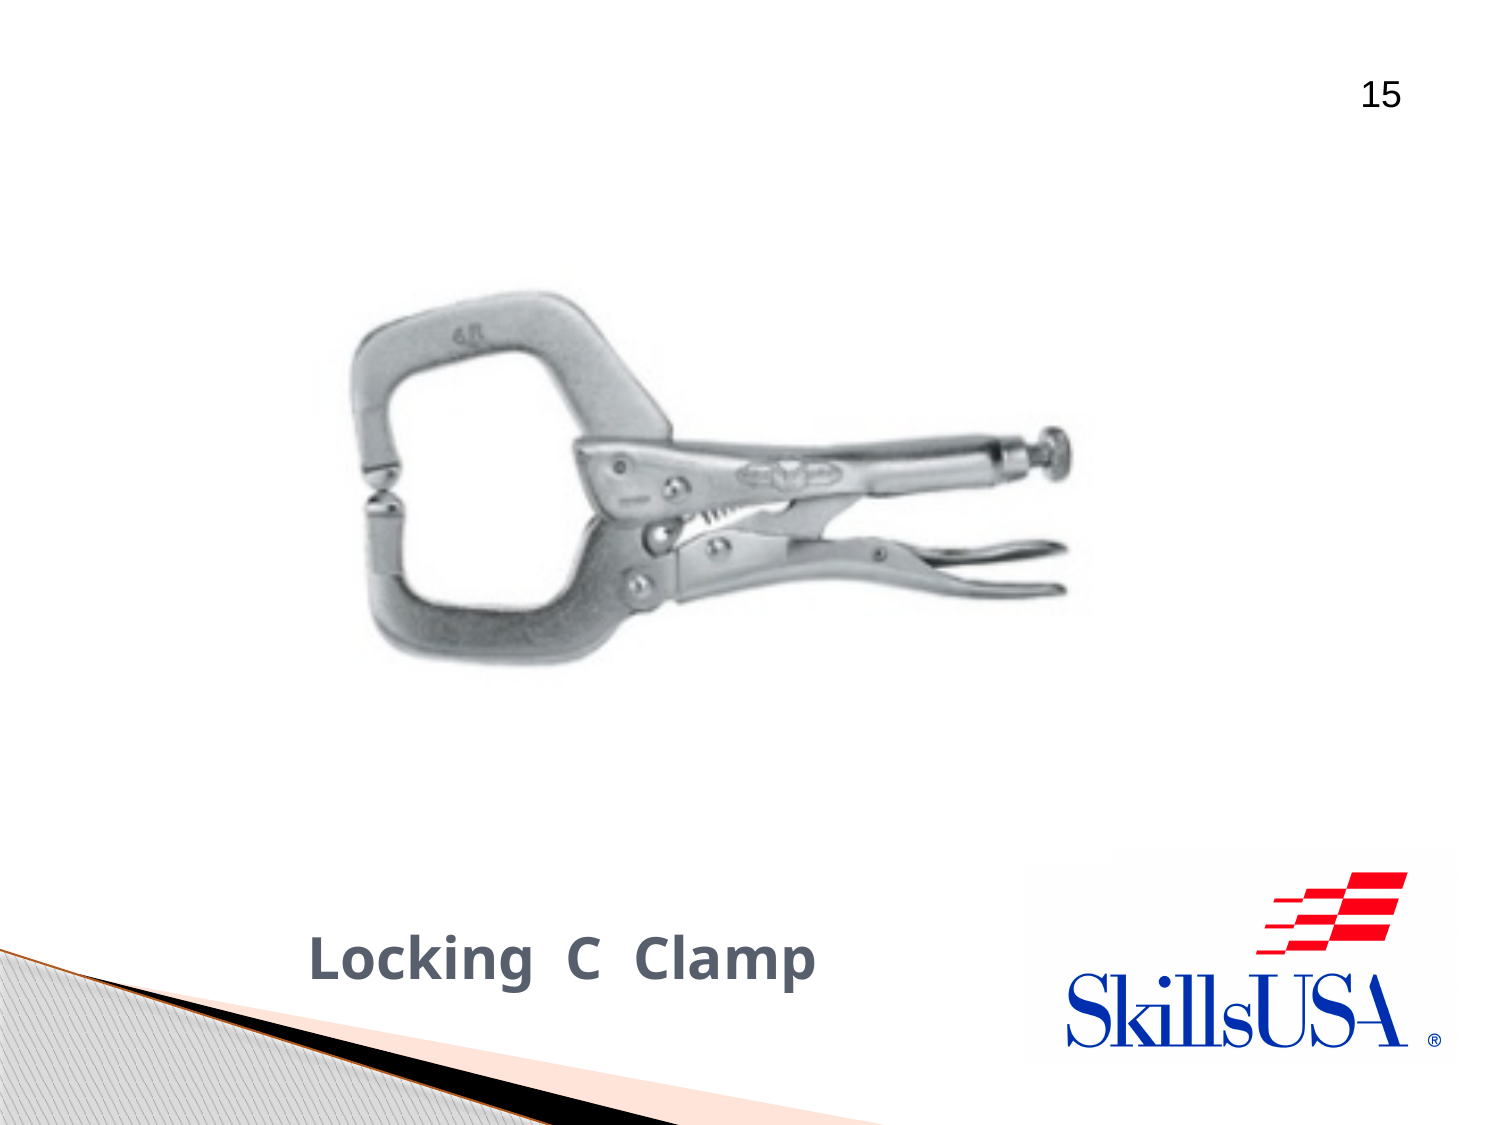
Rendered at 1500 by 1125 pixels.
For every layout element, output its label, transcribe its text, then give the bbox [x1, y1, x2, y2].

text_box 15 [1325, 62, 1438, 123]
title Locking C Clamp [99, 912, 1018, 1000]
picture [312, 62, 1459, 1065]
